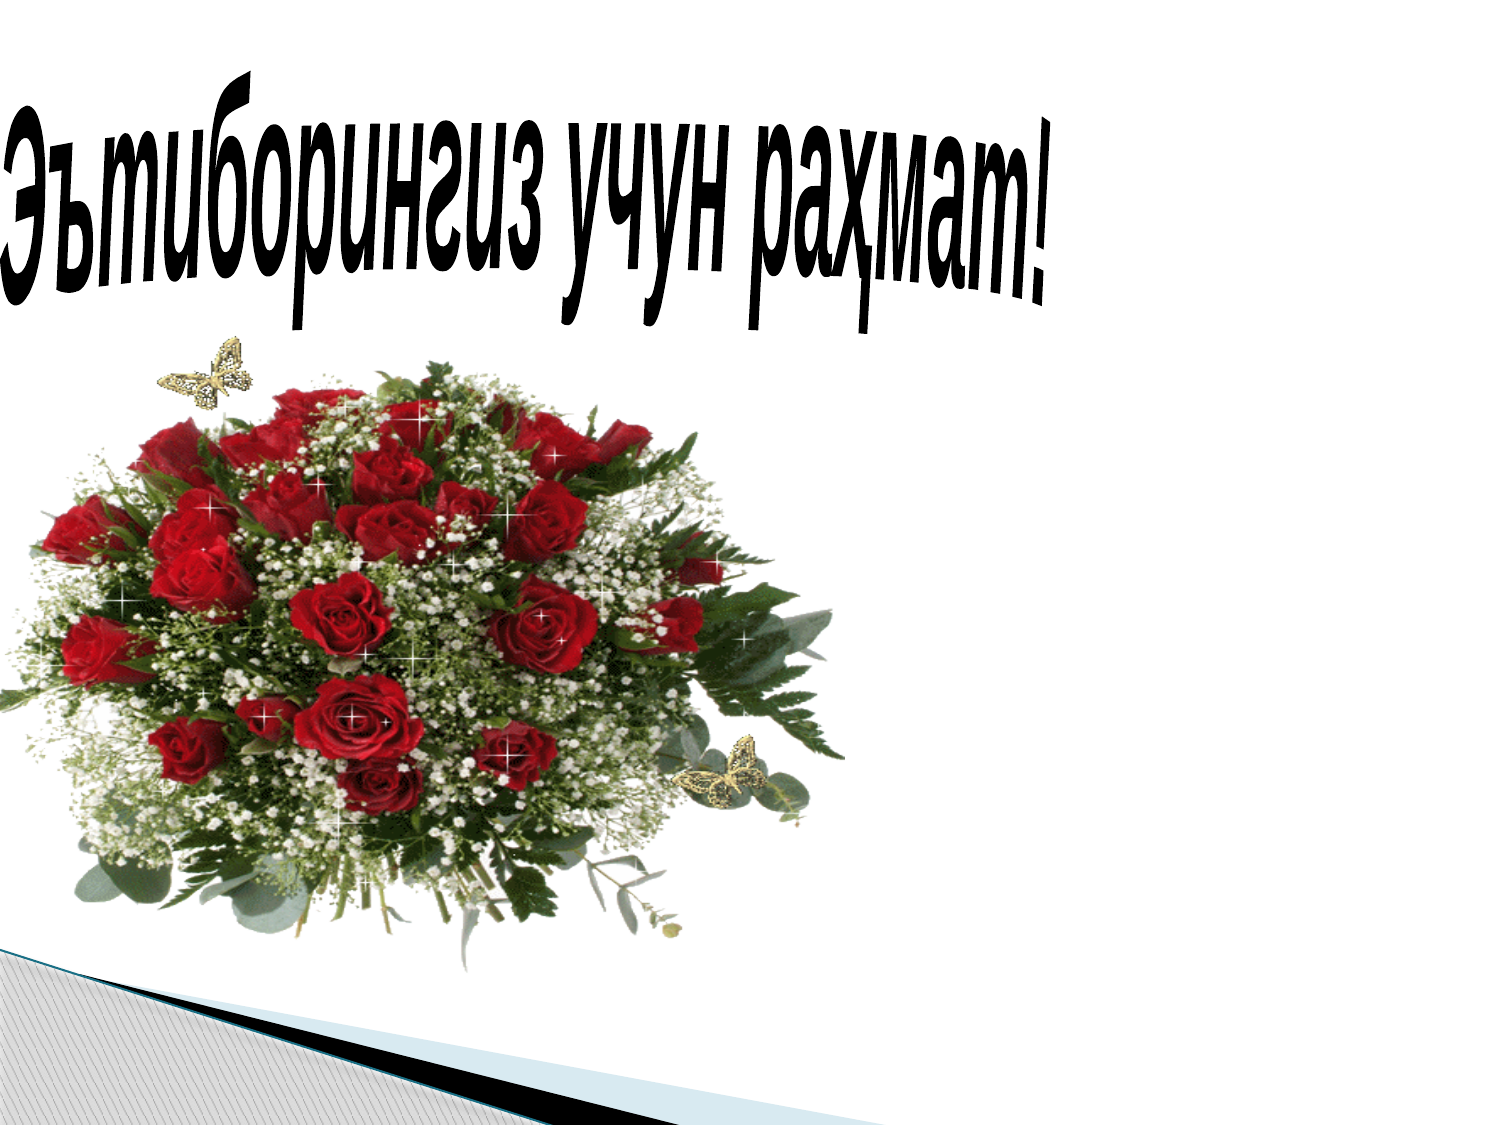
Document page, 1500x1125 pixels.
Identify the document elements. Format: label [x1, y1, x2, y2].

list [0, 314, 845, 1006]
